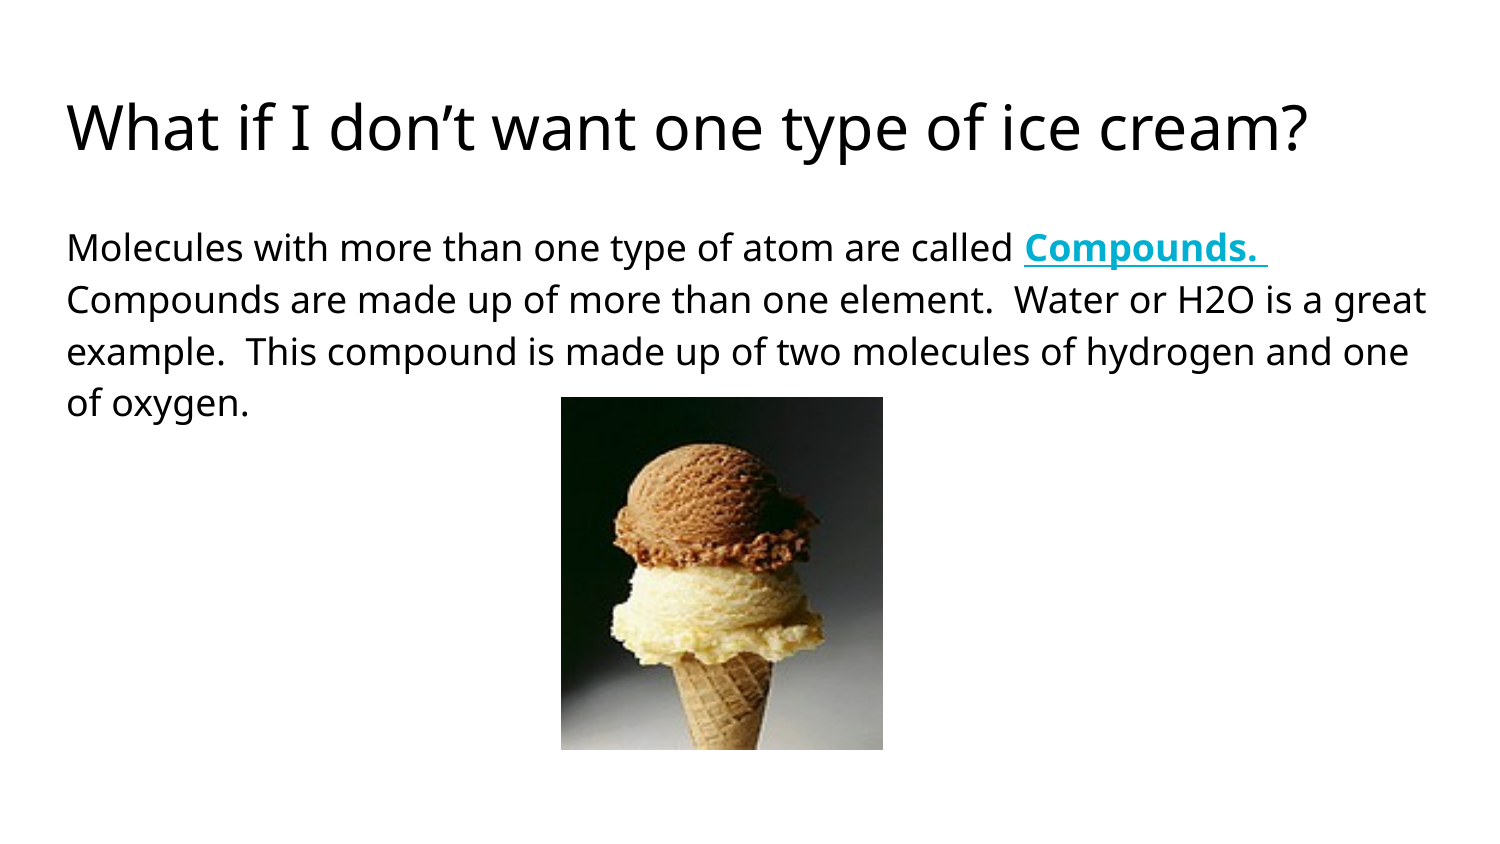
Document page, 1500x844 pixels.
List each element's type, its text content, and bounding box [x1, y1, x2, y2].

picture [560, 397, 883, 750]
title What if I don’t want one type of ice cream? [51, 72, 1449, 167]
list Molecules with more than one type of atom are called Compounds. Compounds are made up of more than one element. Water or H2O is a great example. This compound is made up of two molecules of hydrogen and one of oxygen. [51, 202, 1449, 750]
